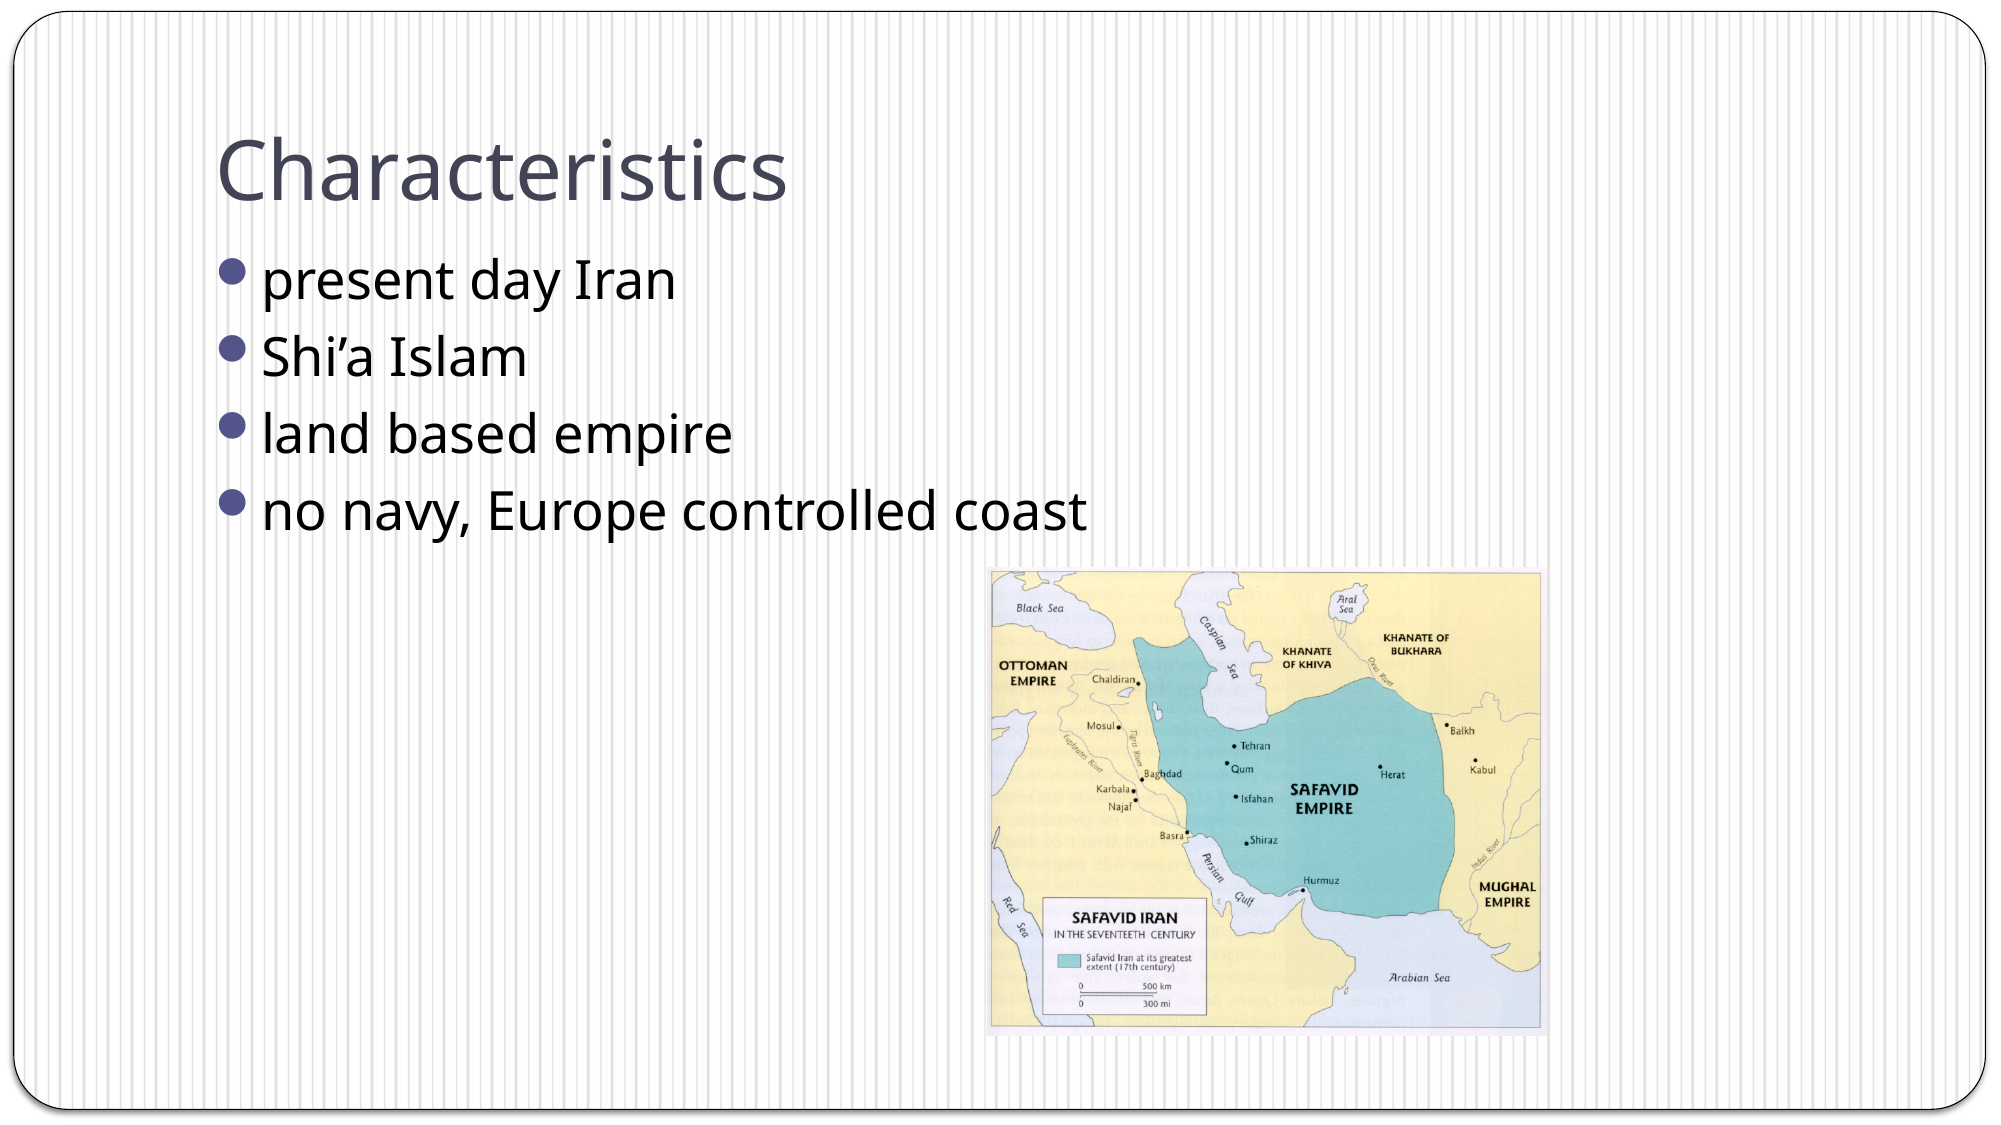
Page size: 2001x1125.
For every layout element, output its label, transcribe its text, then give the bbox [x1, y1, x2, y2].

picture [15, 12, 1984, 1108]
title Characteristics [200, 45, 1900, 233]
list present day Iran Shi’a Islam land based empire no navy, Europe controlled coast [200, 237, 1900, 988]
